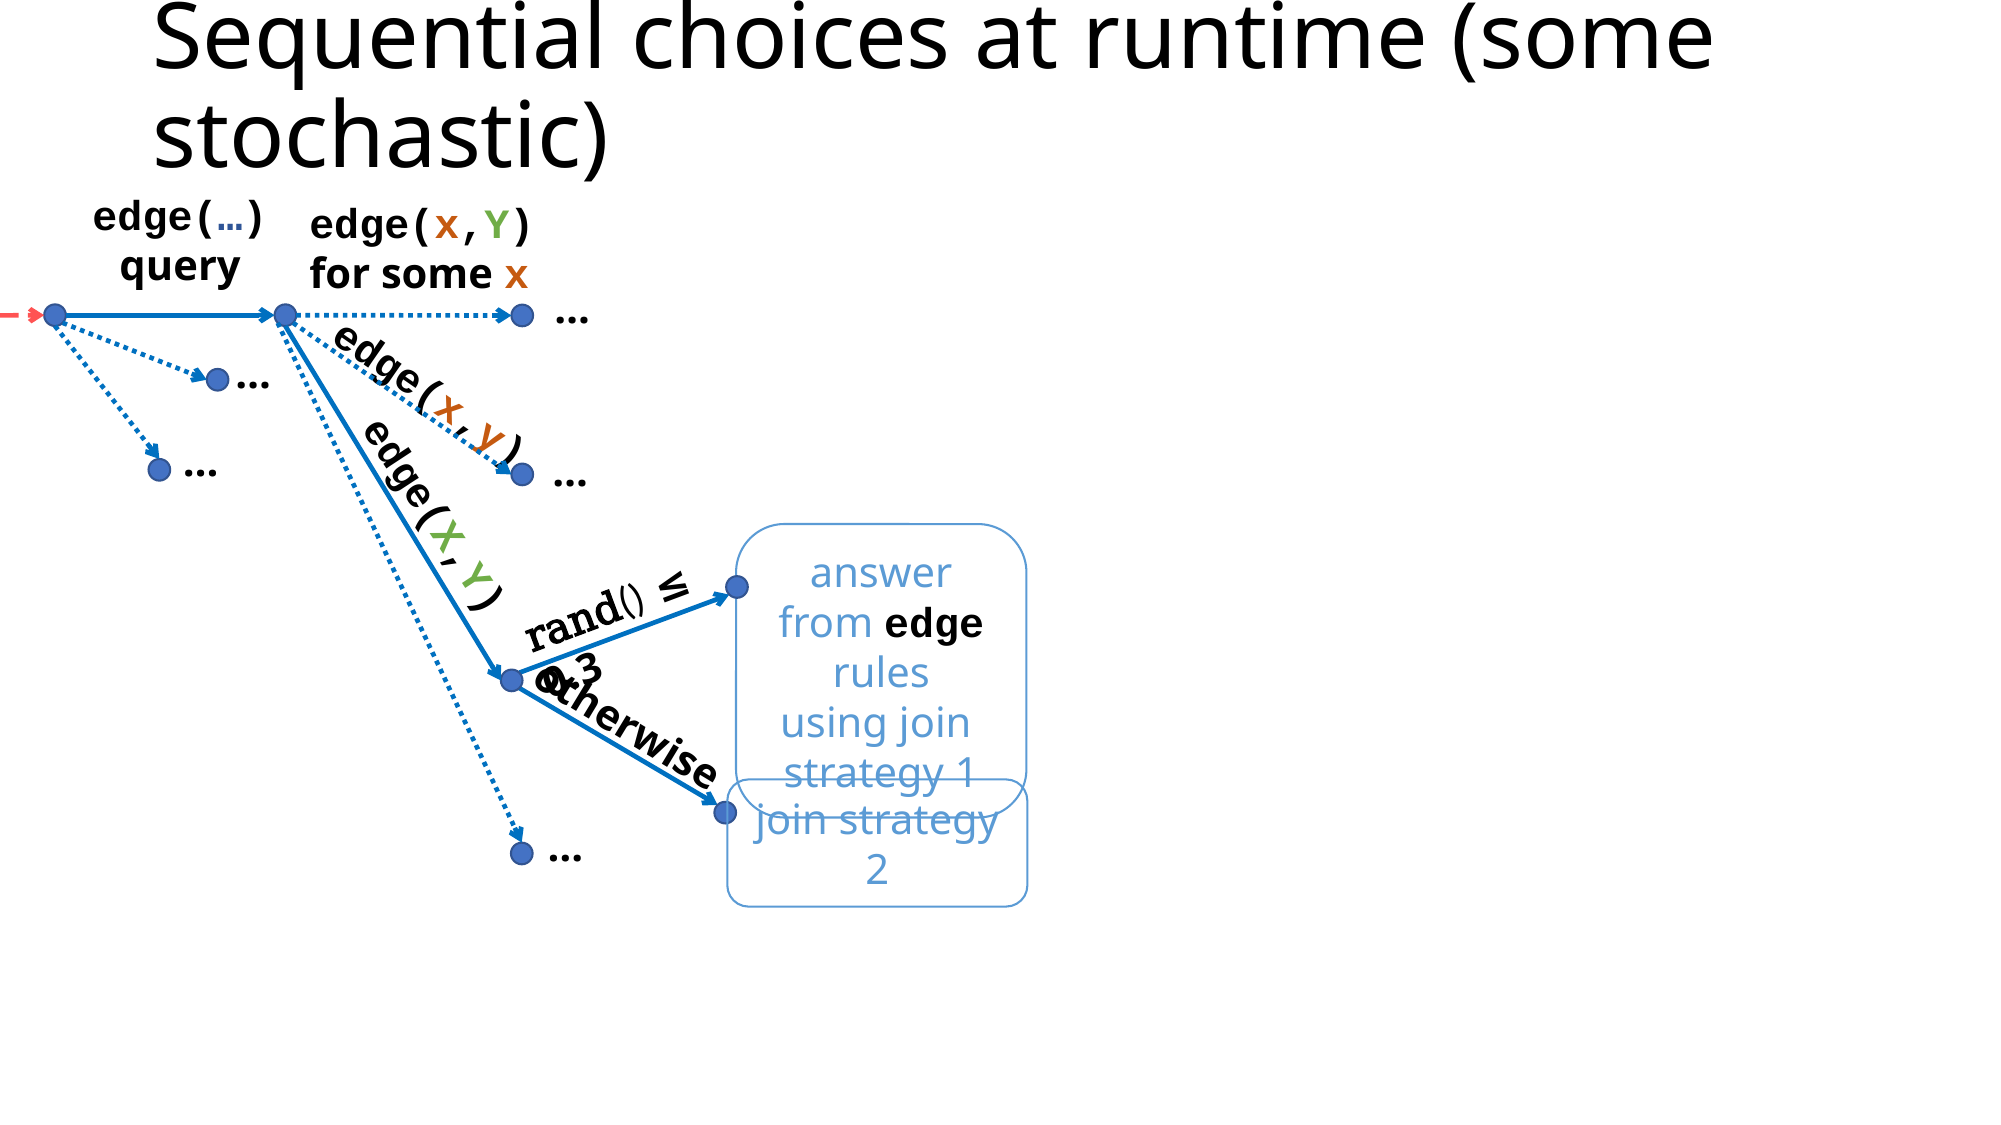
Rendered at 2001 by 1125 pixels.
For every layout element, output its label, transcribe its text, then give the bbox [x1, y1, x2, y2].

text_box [277, 322, 595, 878]
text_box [54, 322, 277, 494]
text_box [290, 189, 602, 503]
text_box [65, 181, 297, 322]
text_box [43, 303, 65, 327]
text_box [505, 550, 1028, 880]
title Sequential choices at runtime (some stochastic) [137, 0, 1950, 197]
